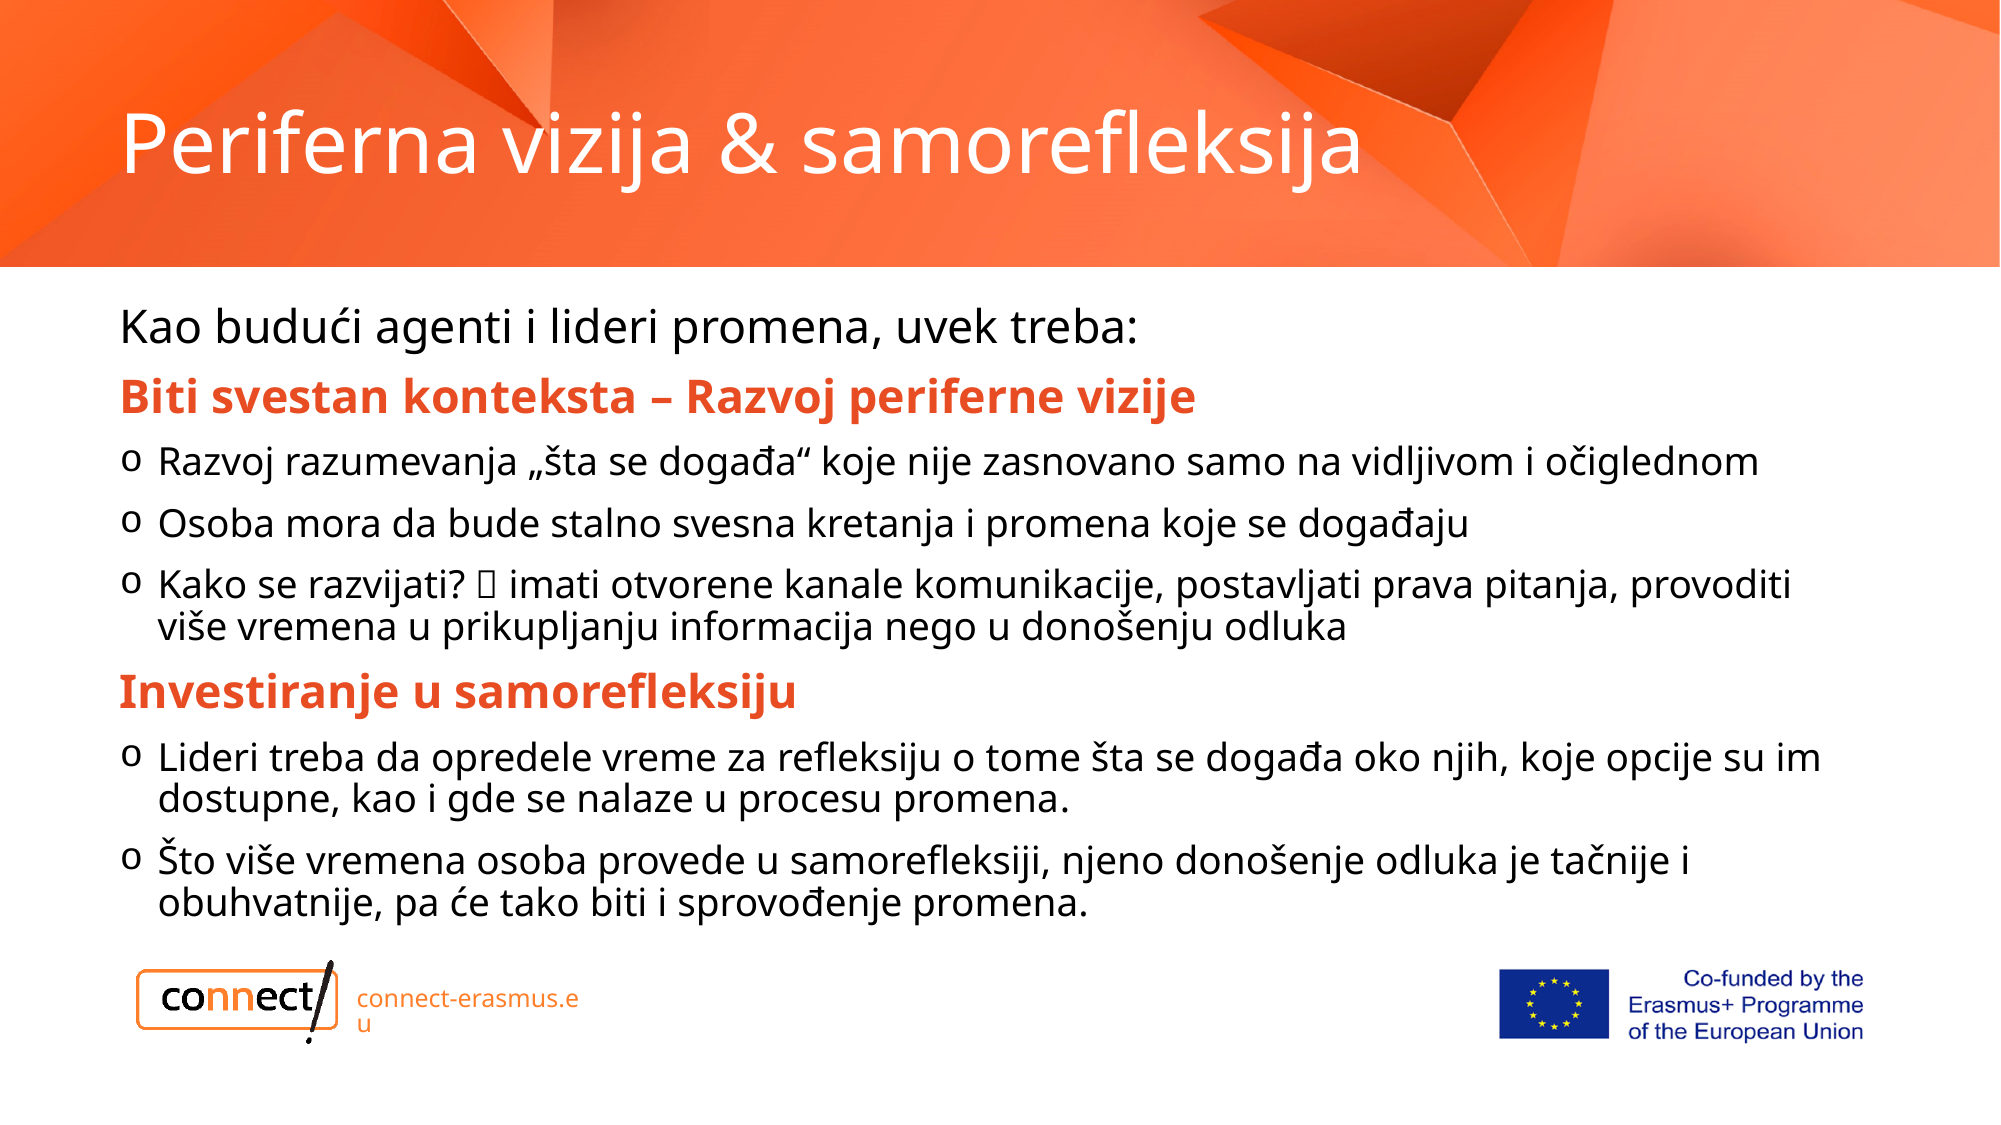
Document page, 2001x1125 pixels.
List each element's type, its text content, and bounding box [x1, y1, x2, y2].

list Kao budući agenti i lideri promena, uvek treba: Biti svestan konteksta – Razvoj periferne vizije Razvoj razumevanja „šta se događa“ koje nije zasnovano samo na vidljivom i očiglednom Osoba mora da bude stalno svesna kretanja i promena koje se događaju Kako se razvijati?  imati otvorene kanale komunikacije, postavljati prava pitanja, provoditi više vremena u prikupljanju informacija nego u donošenju odluka Investiranje u samorefleksiju Lideri treba da opredele vreme za refleksiju o tome šta se događa oko njih, koje opcije su im dostupne, kao i gde se nalaze u procesu promena. Što više vremena osoba provede u samorefleksiji, njeno donošenje odluka je tačnije i obuhvatnije, pa će tako biti i sprovođenje promena. [104, 295, 1877, 940]
title Periferna vizija & samorefleksija [104, 87, 1830, 200]
picture [136, 960, 338, 1044]
picture [1498, 968, 1863, 1044]
footer connect-erasmus.eu [341, 976, 607, 1022]
picture [2, 0, 2000, 267]
